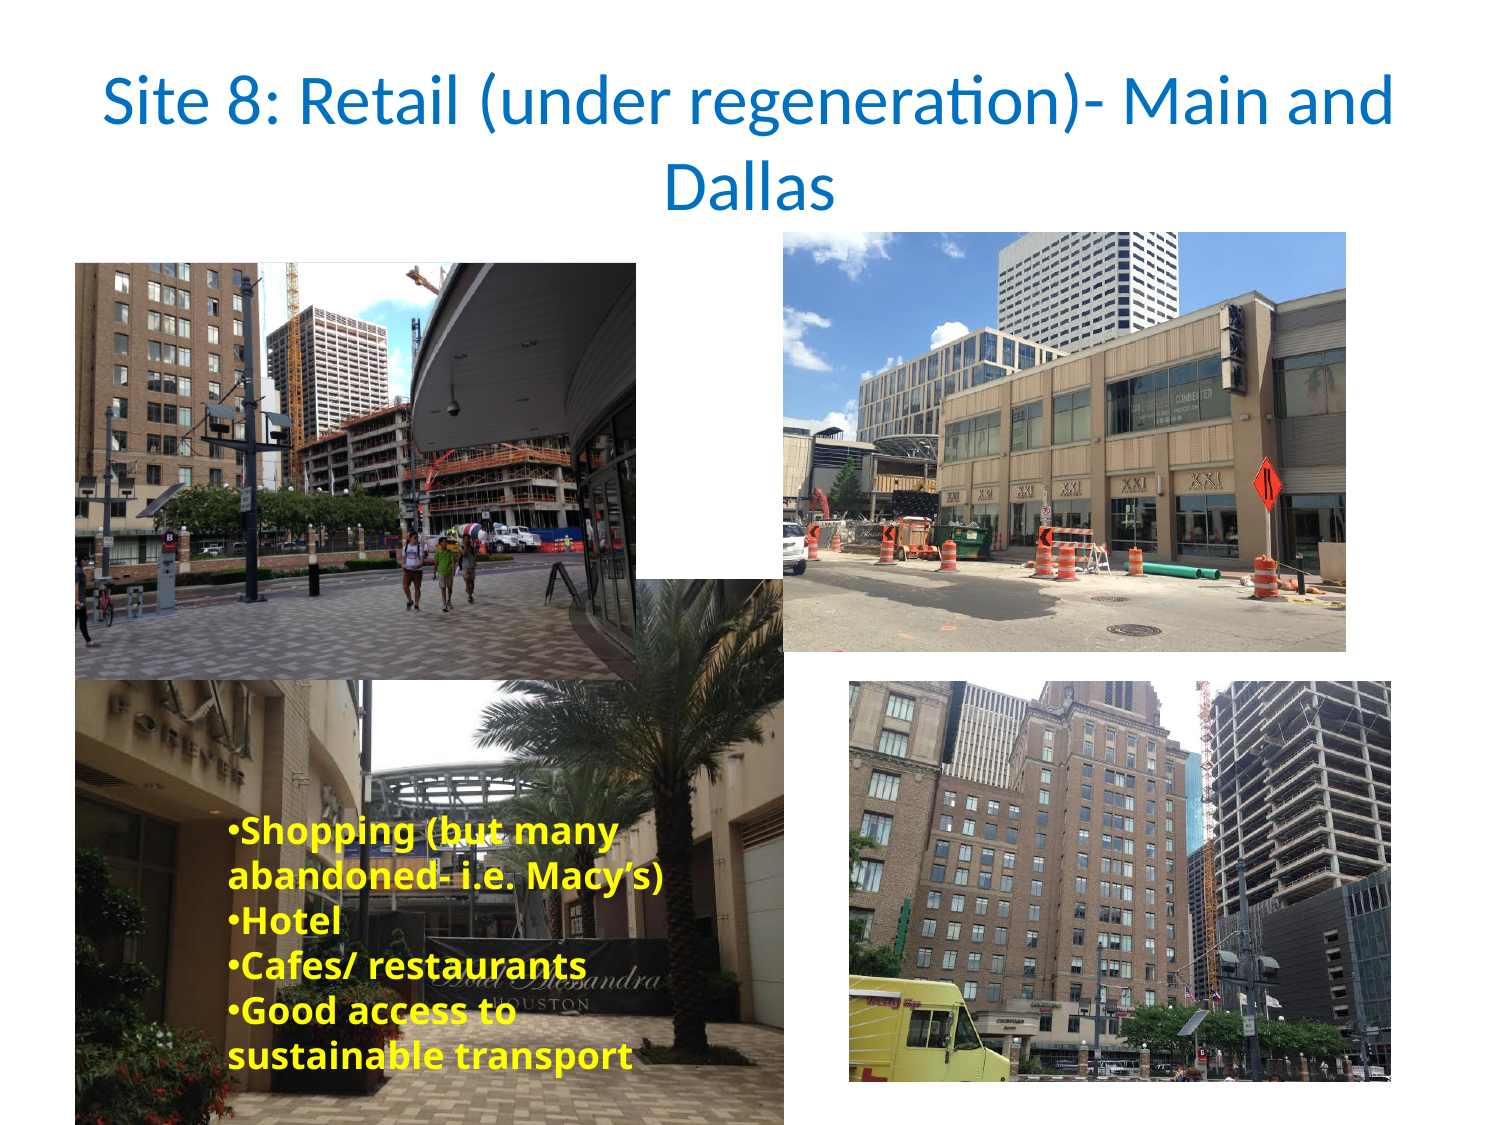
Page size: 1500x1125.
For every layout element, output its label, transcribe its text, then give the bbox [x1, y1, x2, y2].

picture [849, 680, 1391, 1083]
title Site 8: Retail (under regeneration)- Main and Dallas [75, 45, 1425, 233]
picture [74, 232, 1346, 1125]
